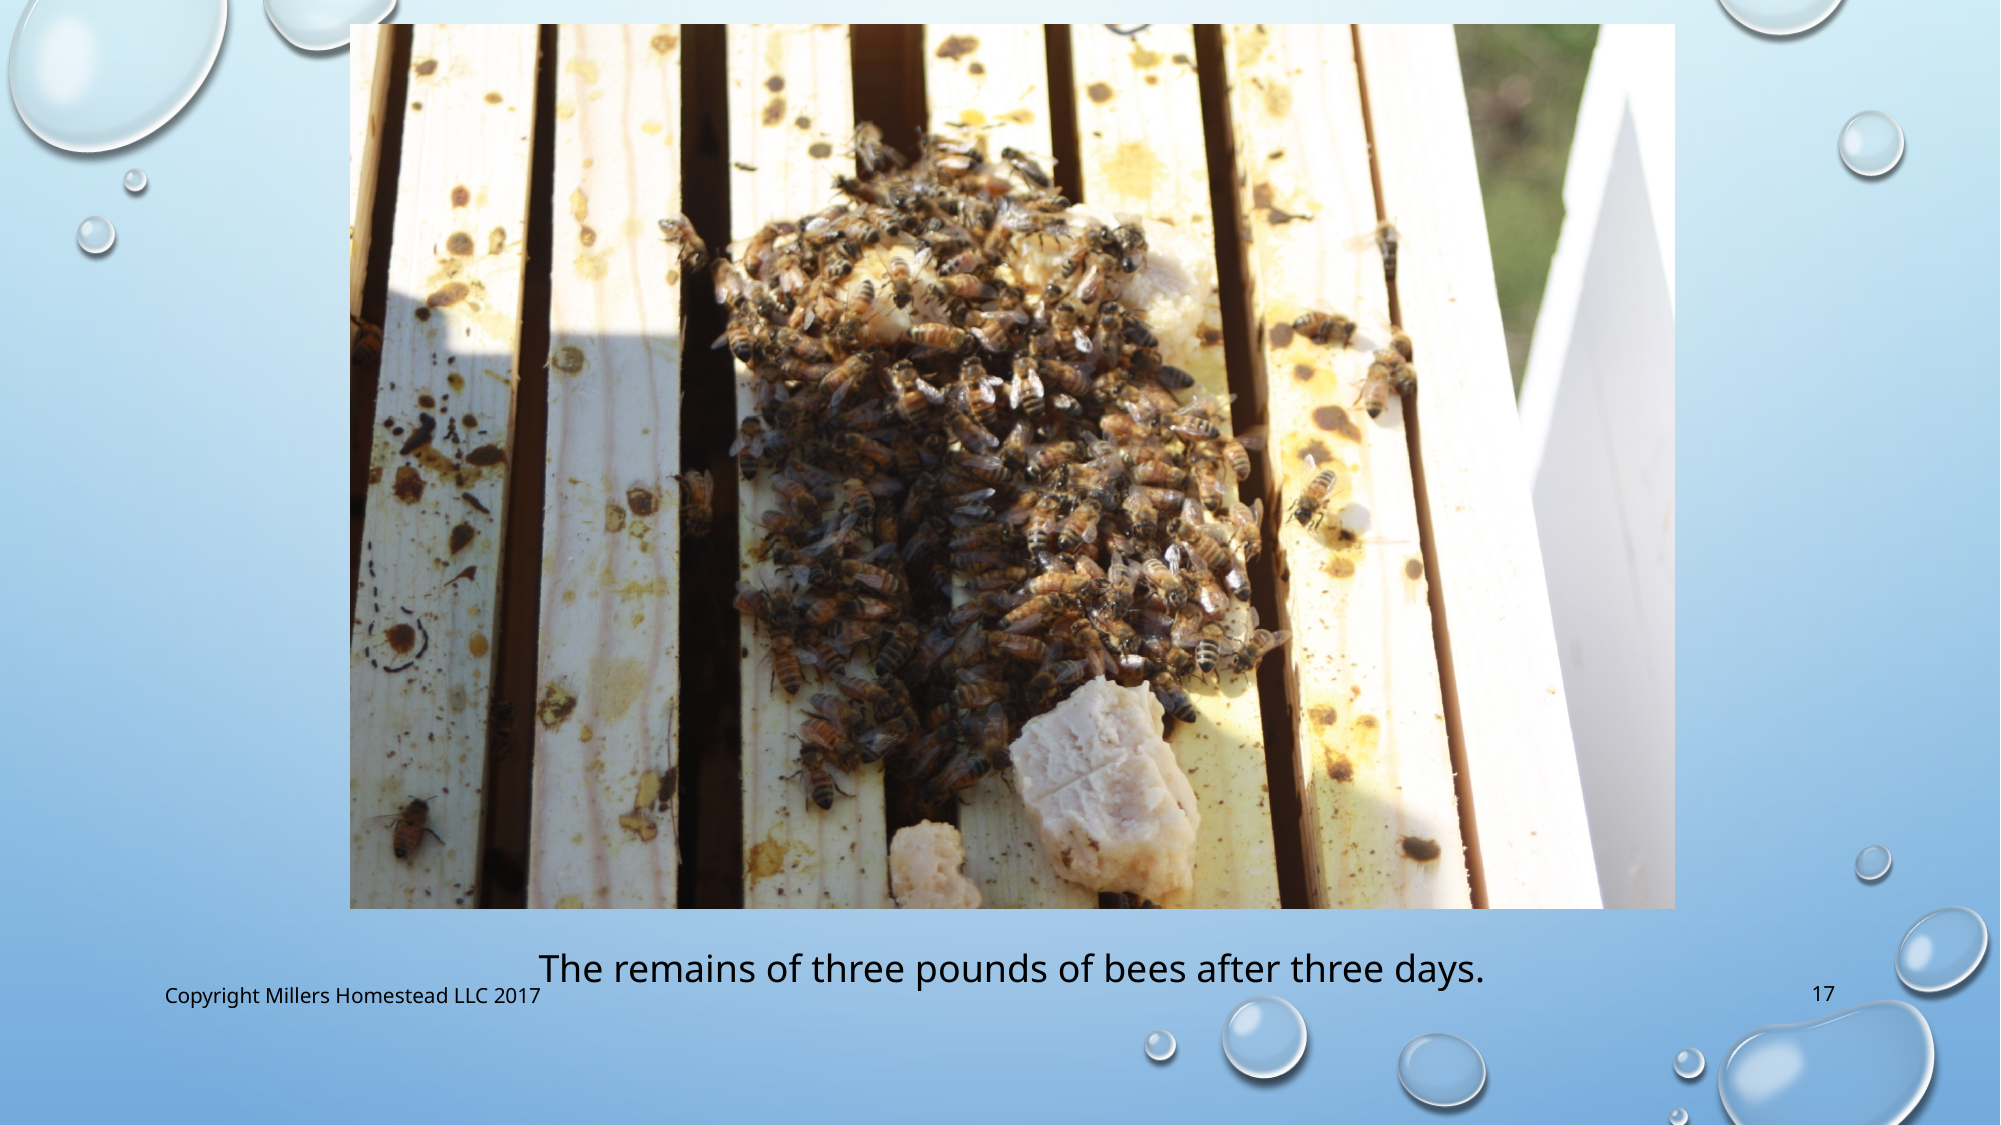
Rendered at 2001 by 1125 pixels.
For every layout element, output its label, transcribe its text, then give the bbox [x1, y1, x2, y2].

footer Copyright Millers Homestead LLC 2017 [149, 965, 1245, 1025]
slide_number 17 [1724, 965, 1851, 1025]
text_box The remains of three pounds of bees after three days. [350, 937, 1675, 998]
picture [0, 0, 2000, 1125]
